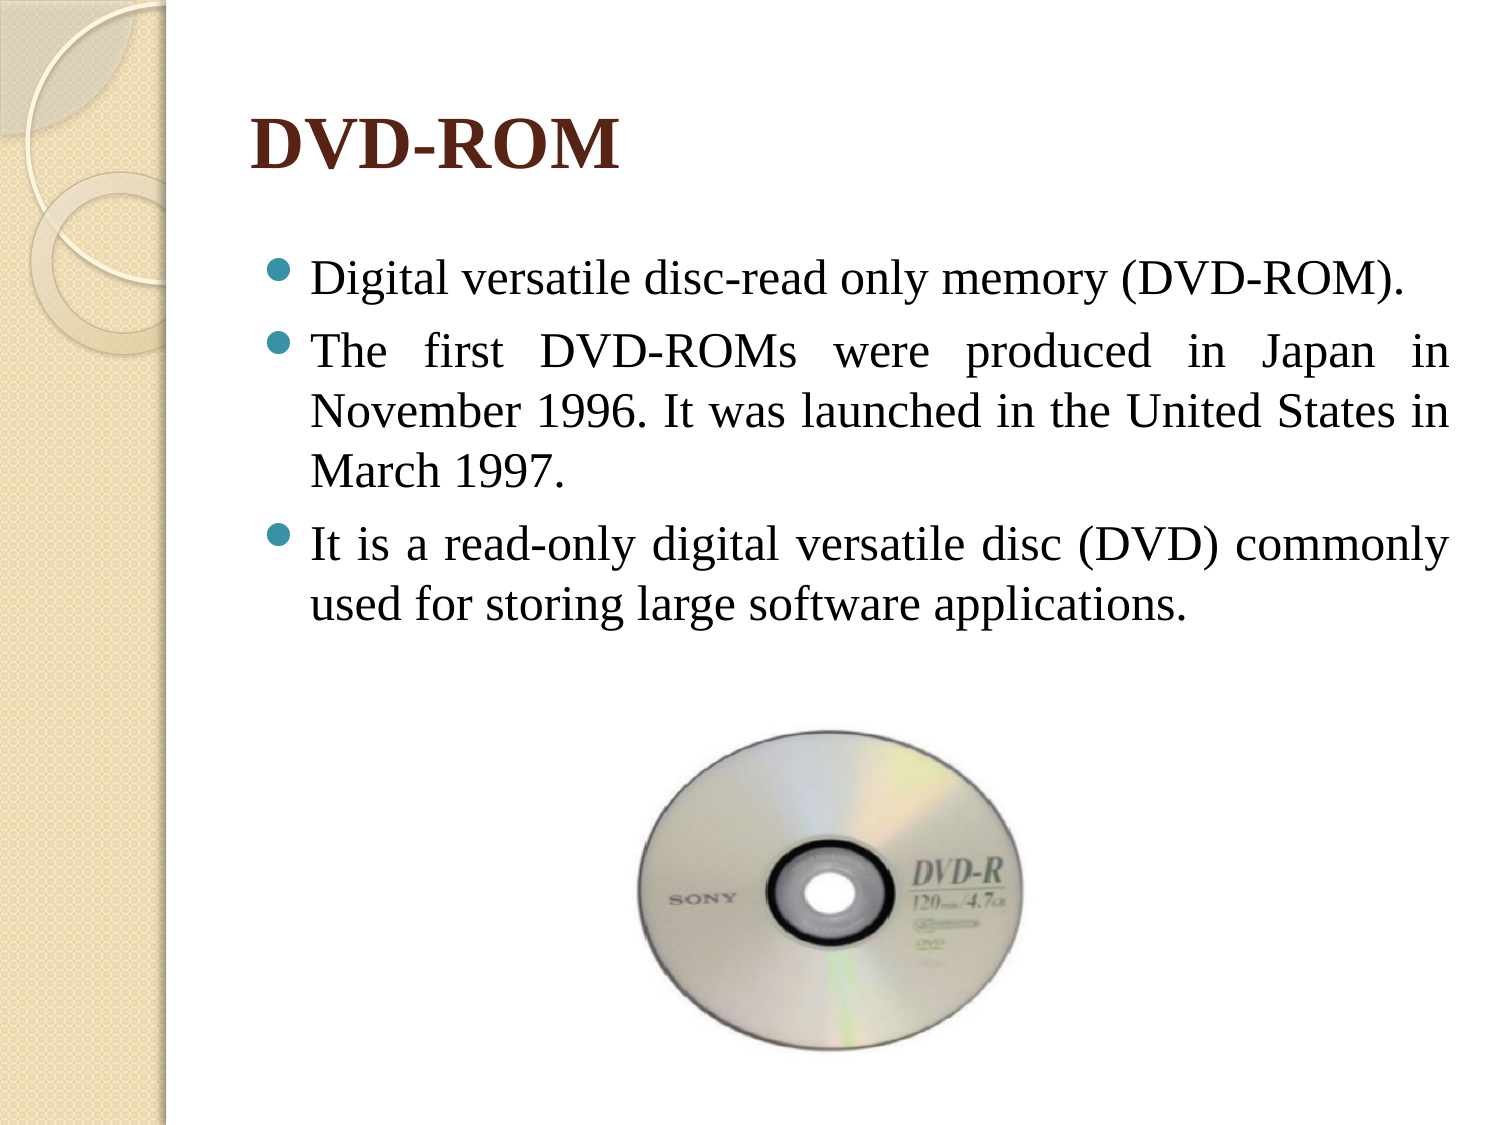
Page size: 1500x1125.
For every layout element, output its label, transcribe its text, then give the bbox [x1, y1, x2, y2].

title DVD-ROM [235, 45, 1466, 233]
picture [605, 705, 1051, 1076]
list Digital versatile disc-read only memory (DVD-ROM). The first DVD-ROMs were produced in Japan in November 1996. It was launched in the United States in March 1997. It is a read-only digital versatile disc (DVD) commonly used for storing large software applications. [235, 237, 1466, 1025]
